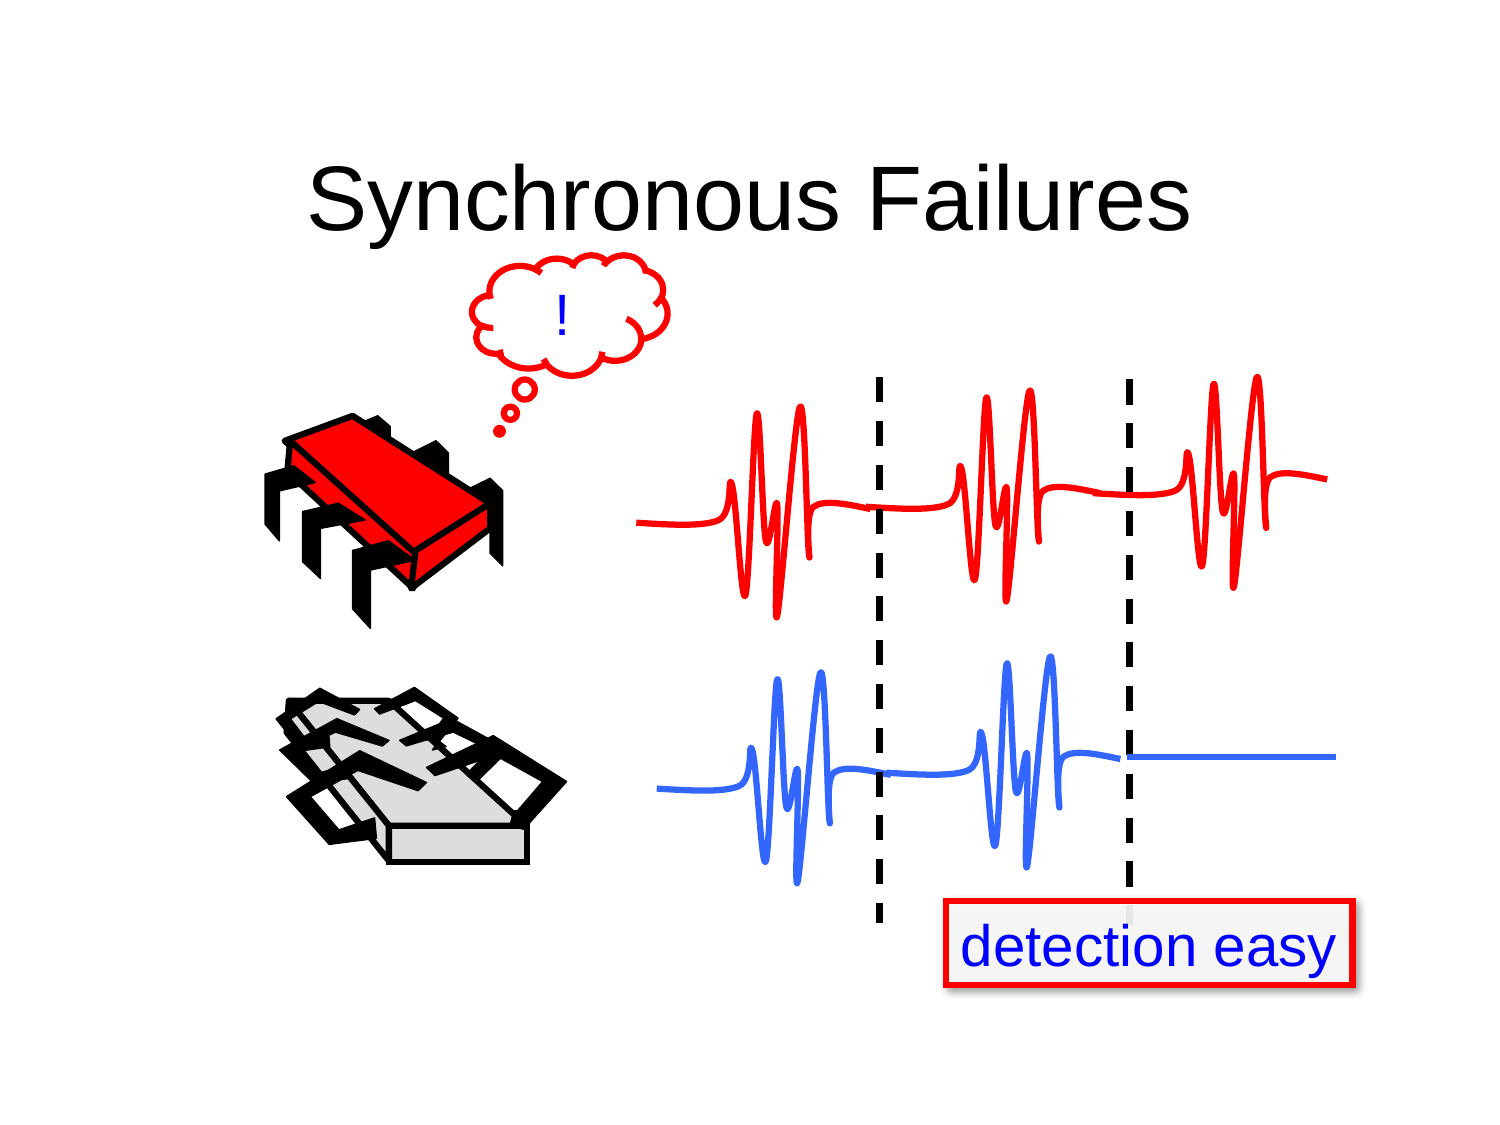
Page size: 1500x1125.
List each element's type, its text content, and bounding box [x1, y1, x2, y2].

text_box [636, 406, 871, 618]
text_box ! [471, 255, 668, 376]
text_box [275, 687, 567, 863]
text_box ! [503, 406, 518, 420]
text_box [656, 659, 1121, 899]
text_box [1093, 376, 1328, 588]
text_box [264, 415, 503, 629]
text_box detection easy [945, 900, 1353, 986]
text_box ! [514, 379, 535, 400]
text_box [865, 390, 1095, 602]
title Synchronous Failures [112, 99, 1388, 288]
